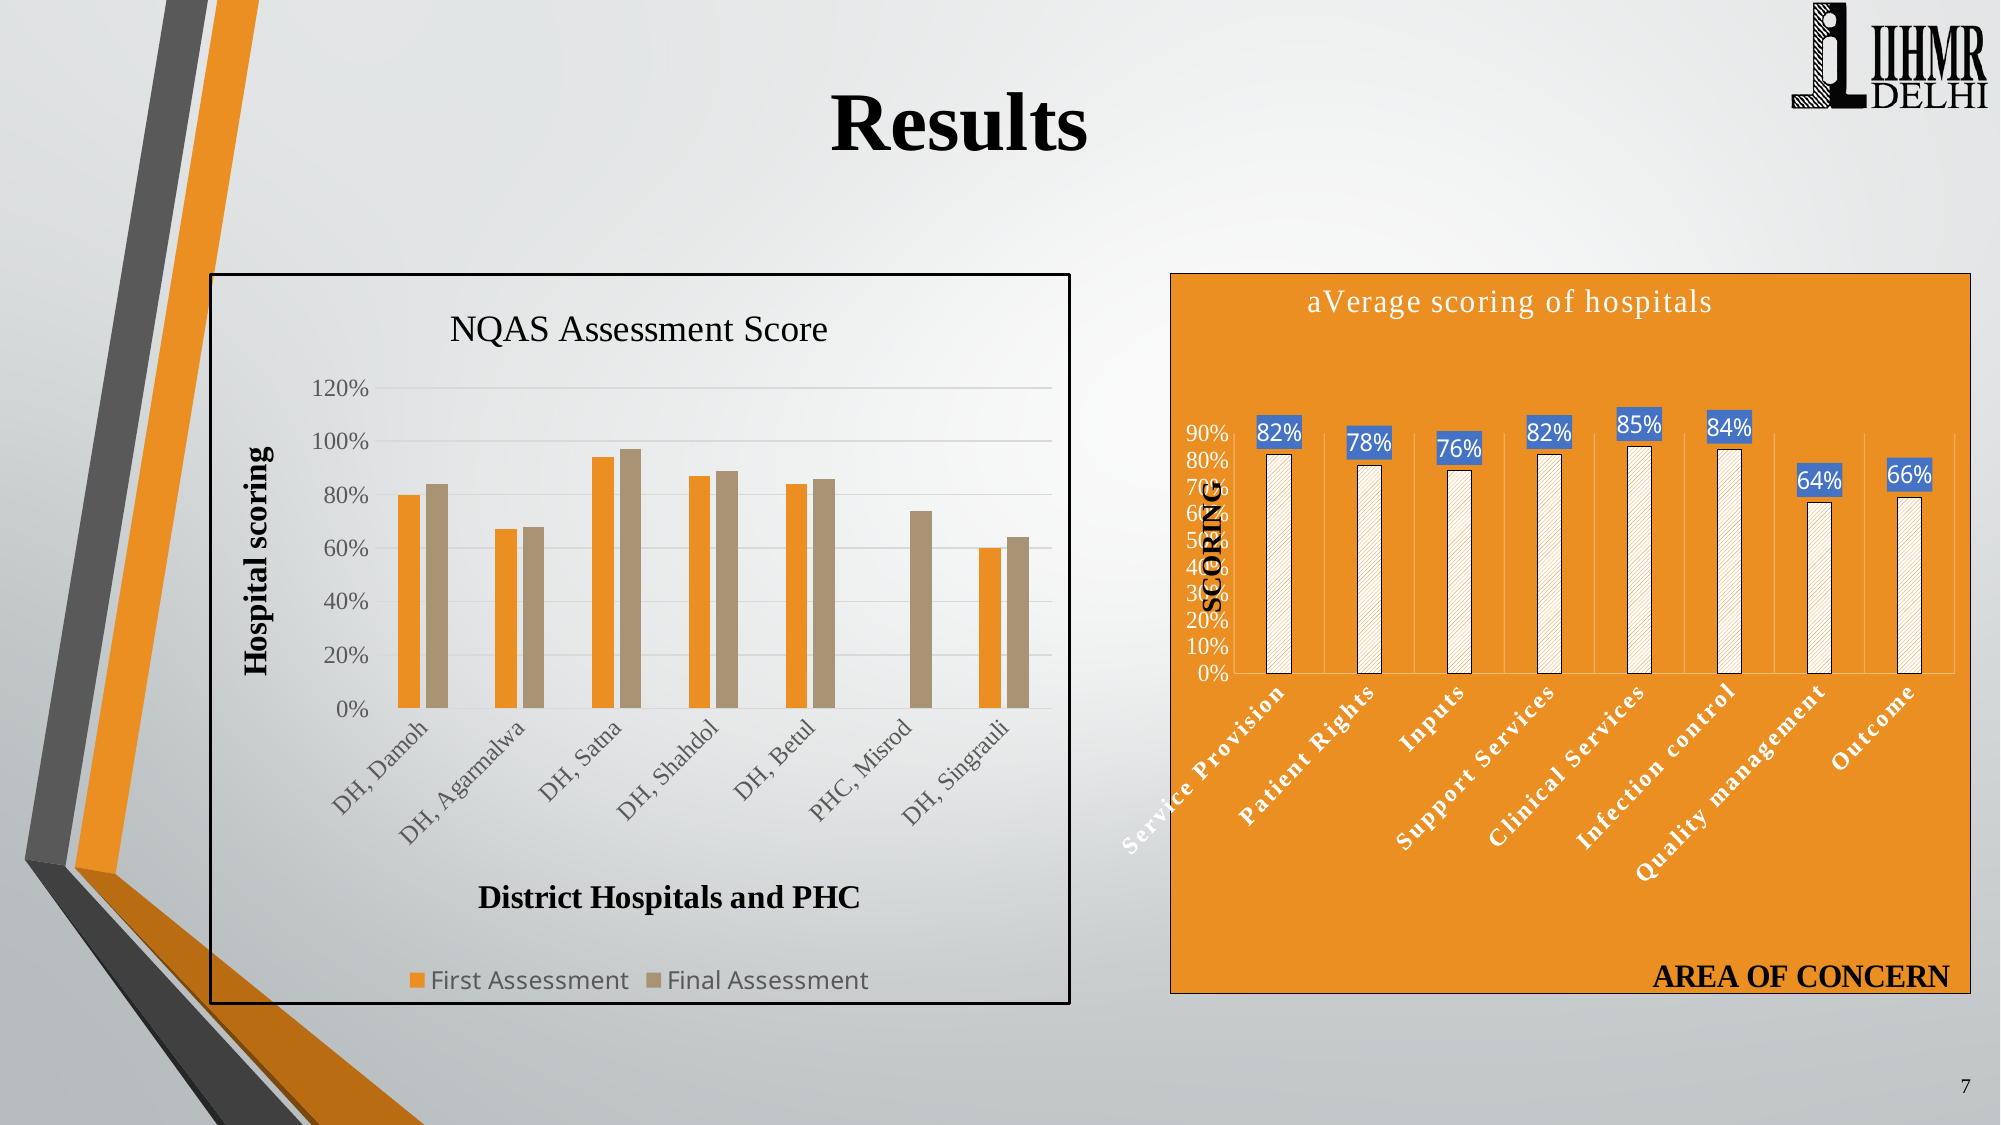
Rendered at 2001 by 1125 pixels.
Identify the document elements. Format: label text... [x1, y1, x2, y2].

title Results [208, 12, 1733, 222]
chart [208, 272, 1072, 1005]
chart [1115, 272, 1972, 1005]
picture [1791, 0, 2000, 109]
slide_number 7 [1895, 1055, 1987, 1116]
